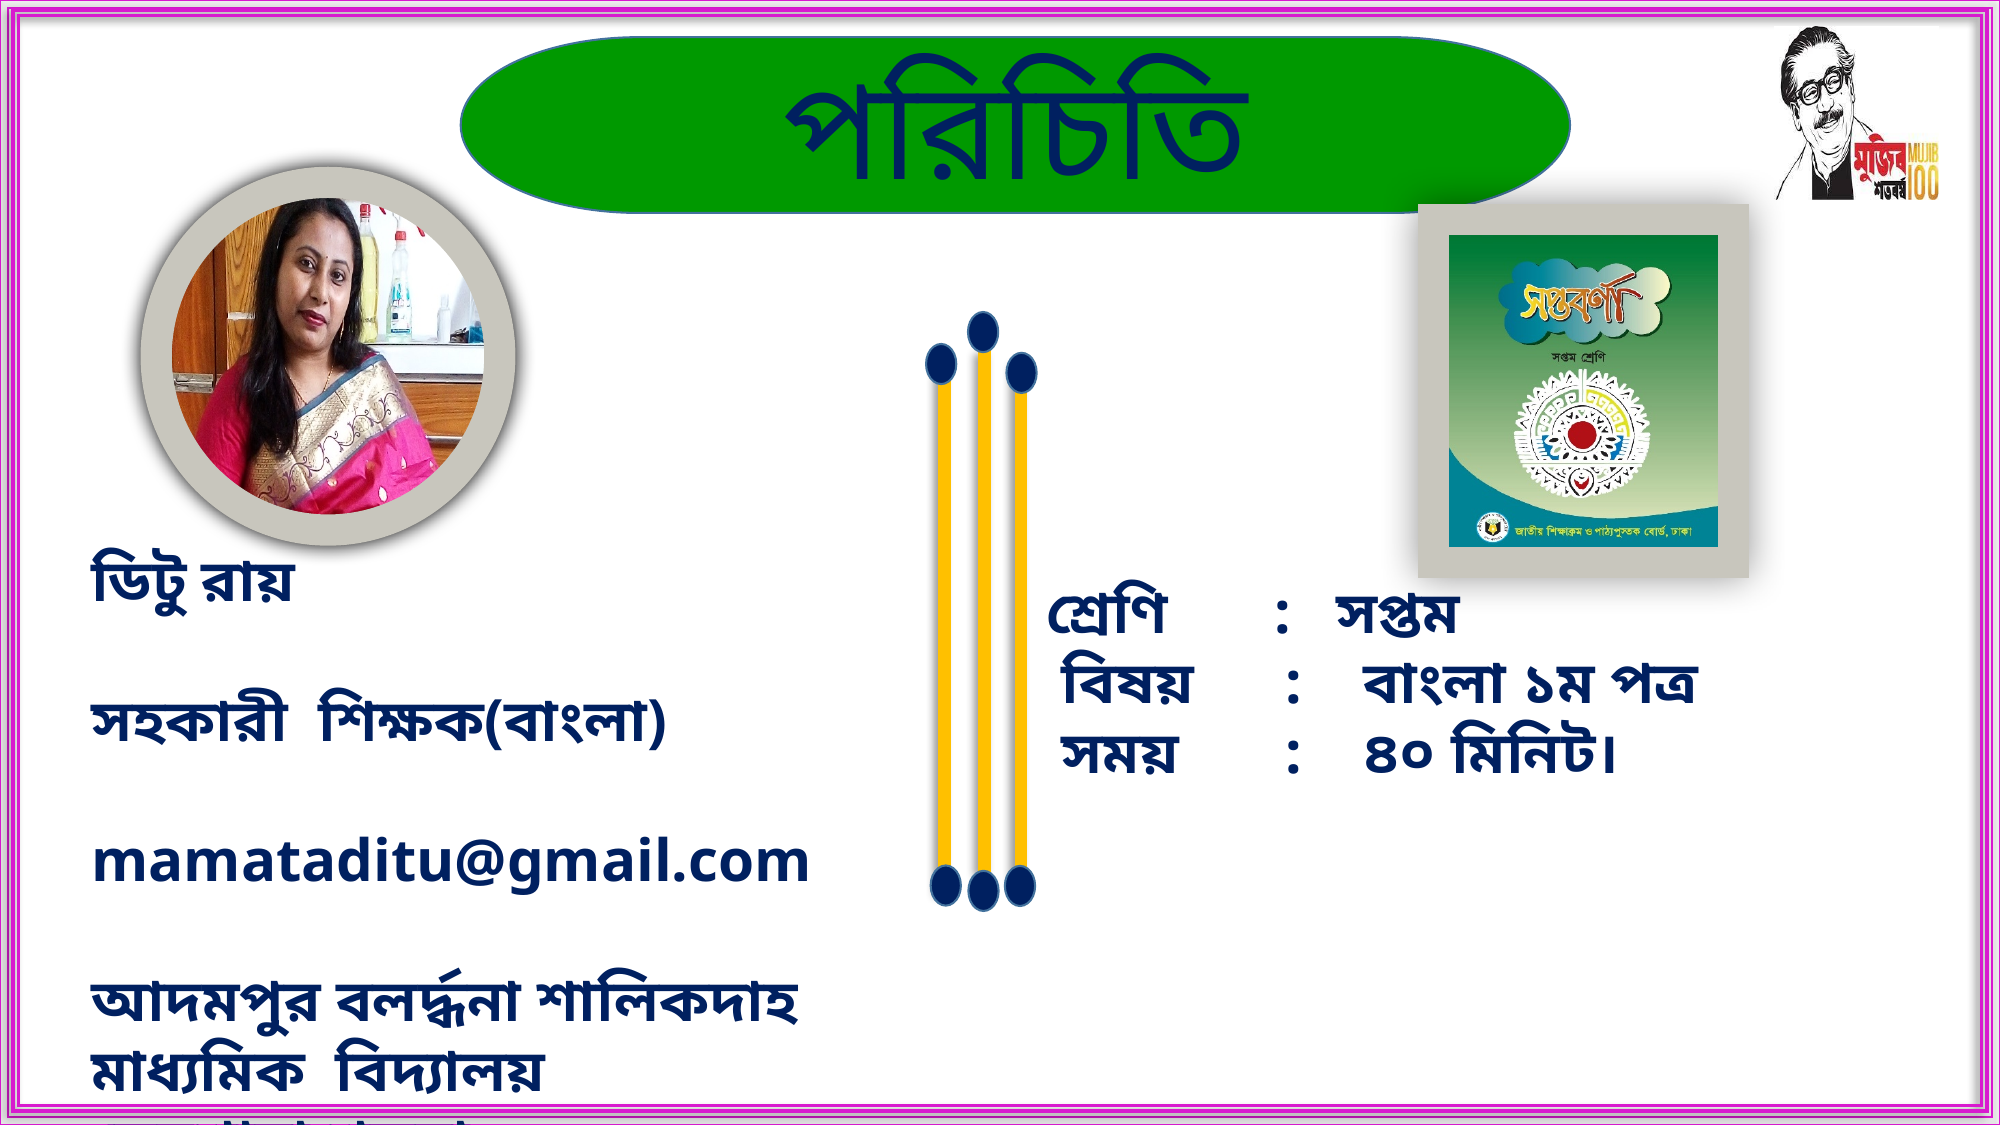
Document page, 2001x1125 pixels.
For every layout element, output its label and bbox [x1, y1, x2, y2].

picture [156, 182, 500, 531]
picture [1449, 235, 1718, 547]
picture [1774, 26, 1939, 200]
text_box [0, 0, 2000, 1125]
